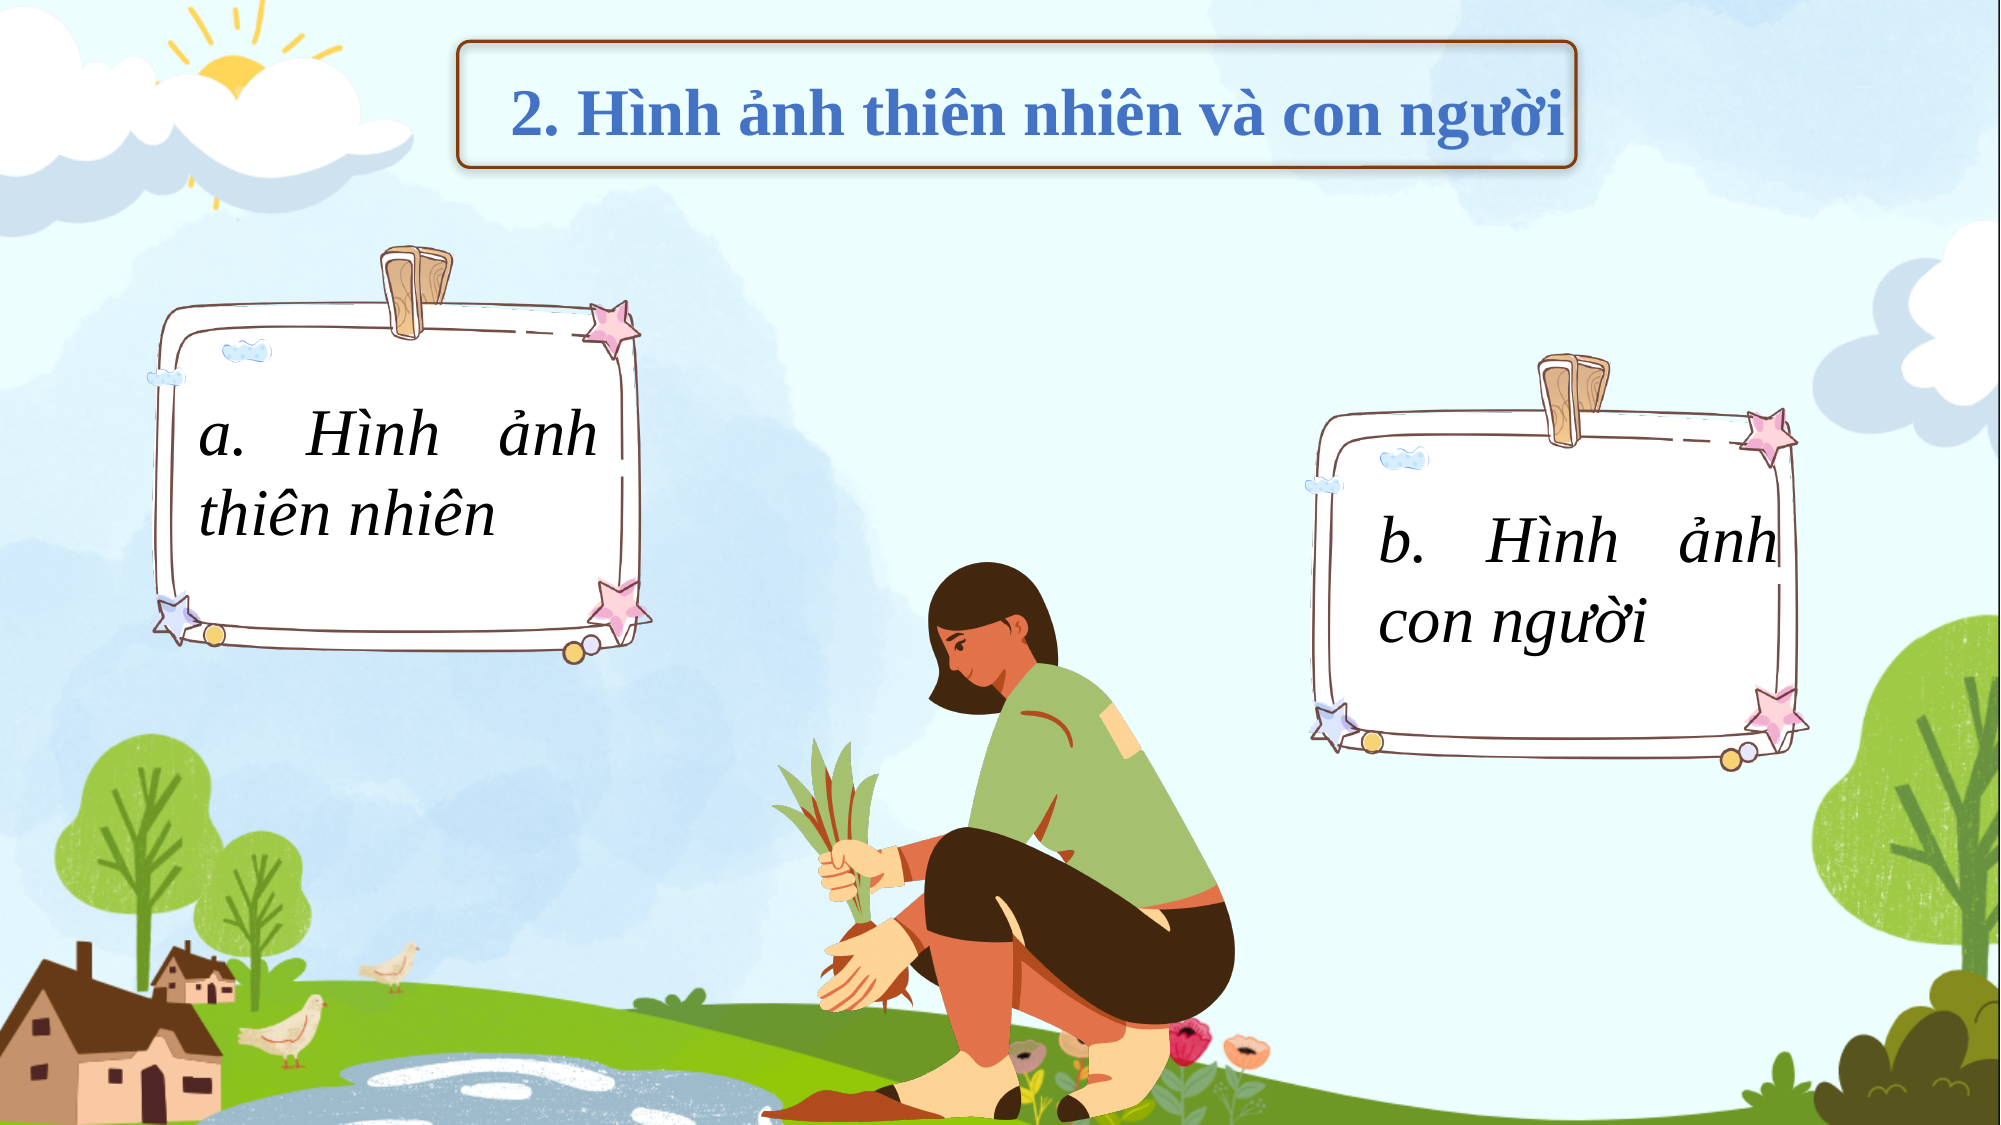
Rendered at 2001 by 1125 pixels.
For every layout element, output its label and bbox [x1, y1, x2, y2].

text_box [1304, 353, 1811, 772]
text_box [146, 245, 653, 665]
picture [0, 0, 2000, 1125]
